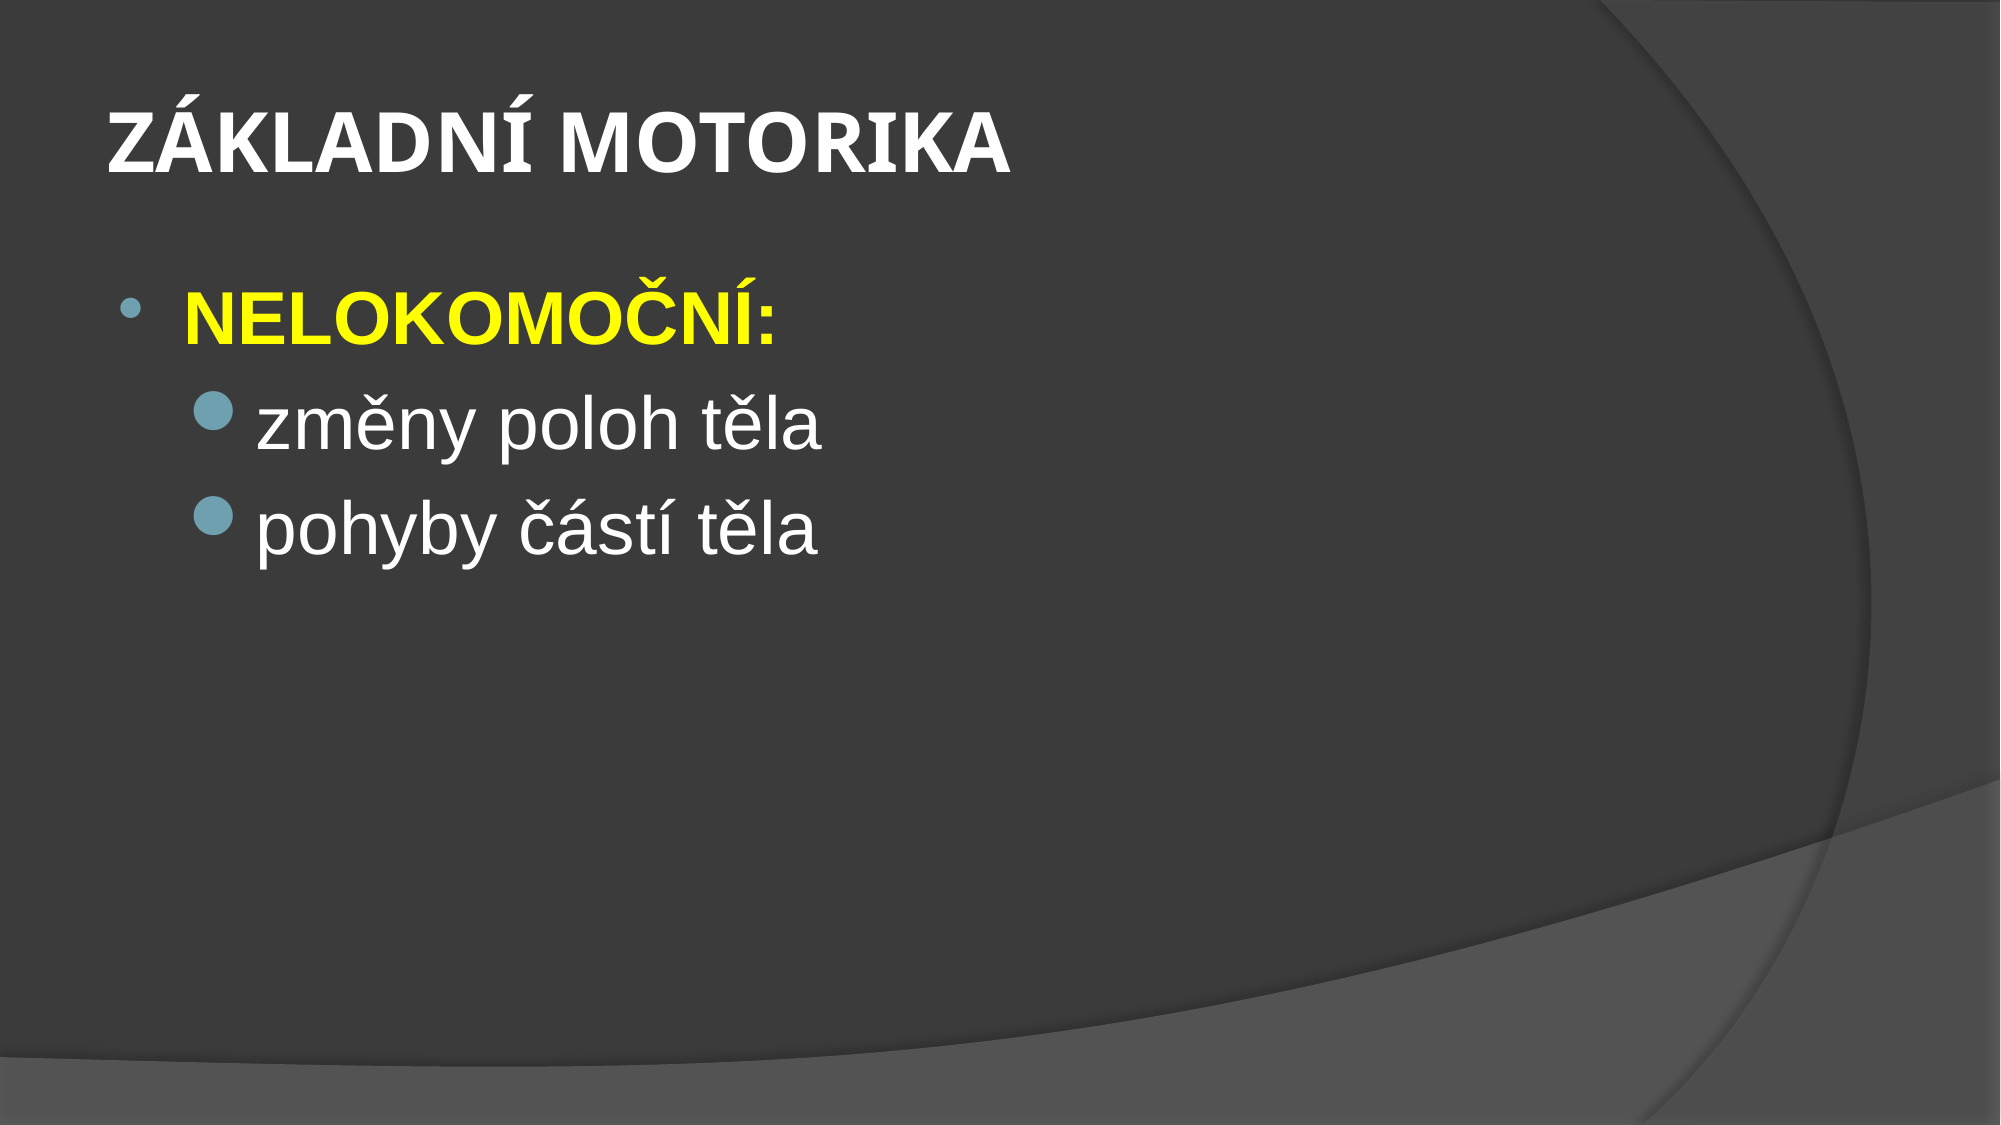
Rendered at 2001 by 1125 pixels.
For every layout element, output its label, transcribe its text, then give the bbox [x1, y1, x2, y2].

list NELOKOMOČNÍ: změny poloh těla pohyby částí těla [99, 262, 1734, 1005]
title ZÁKLADNÍ MOTORIKA [99, 45, 1734, 233]
